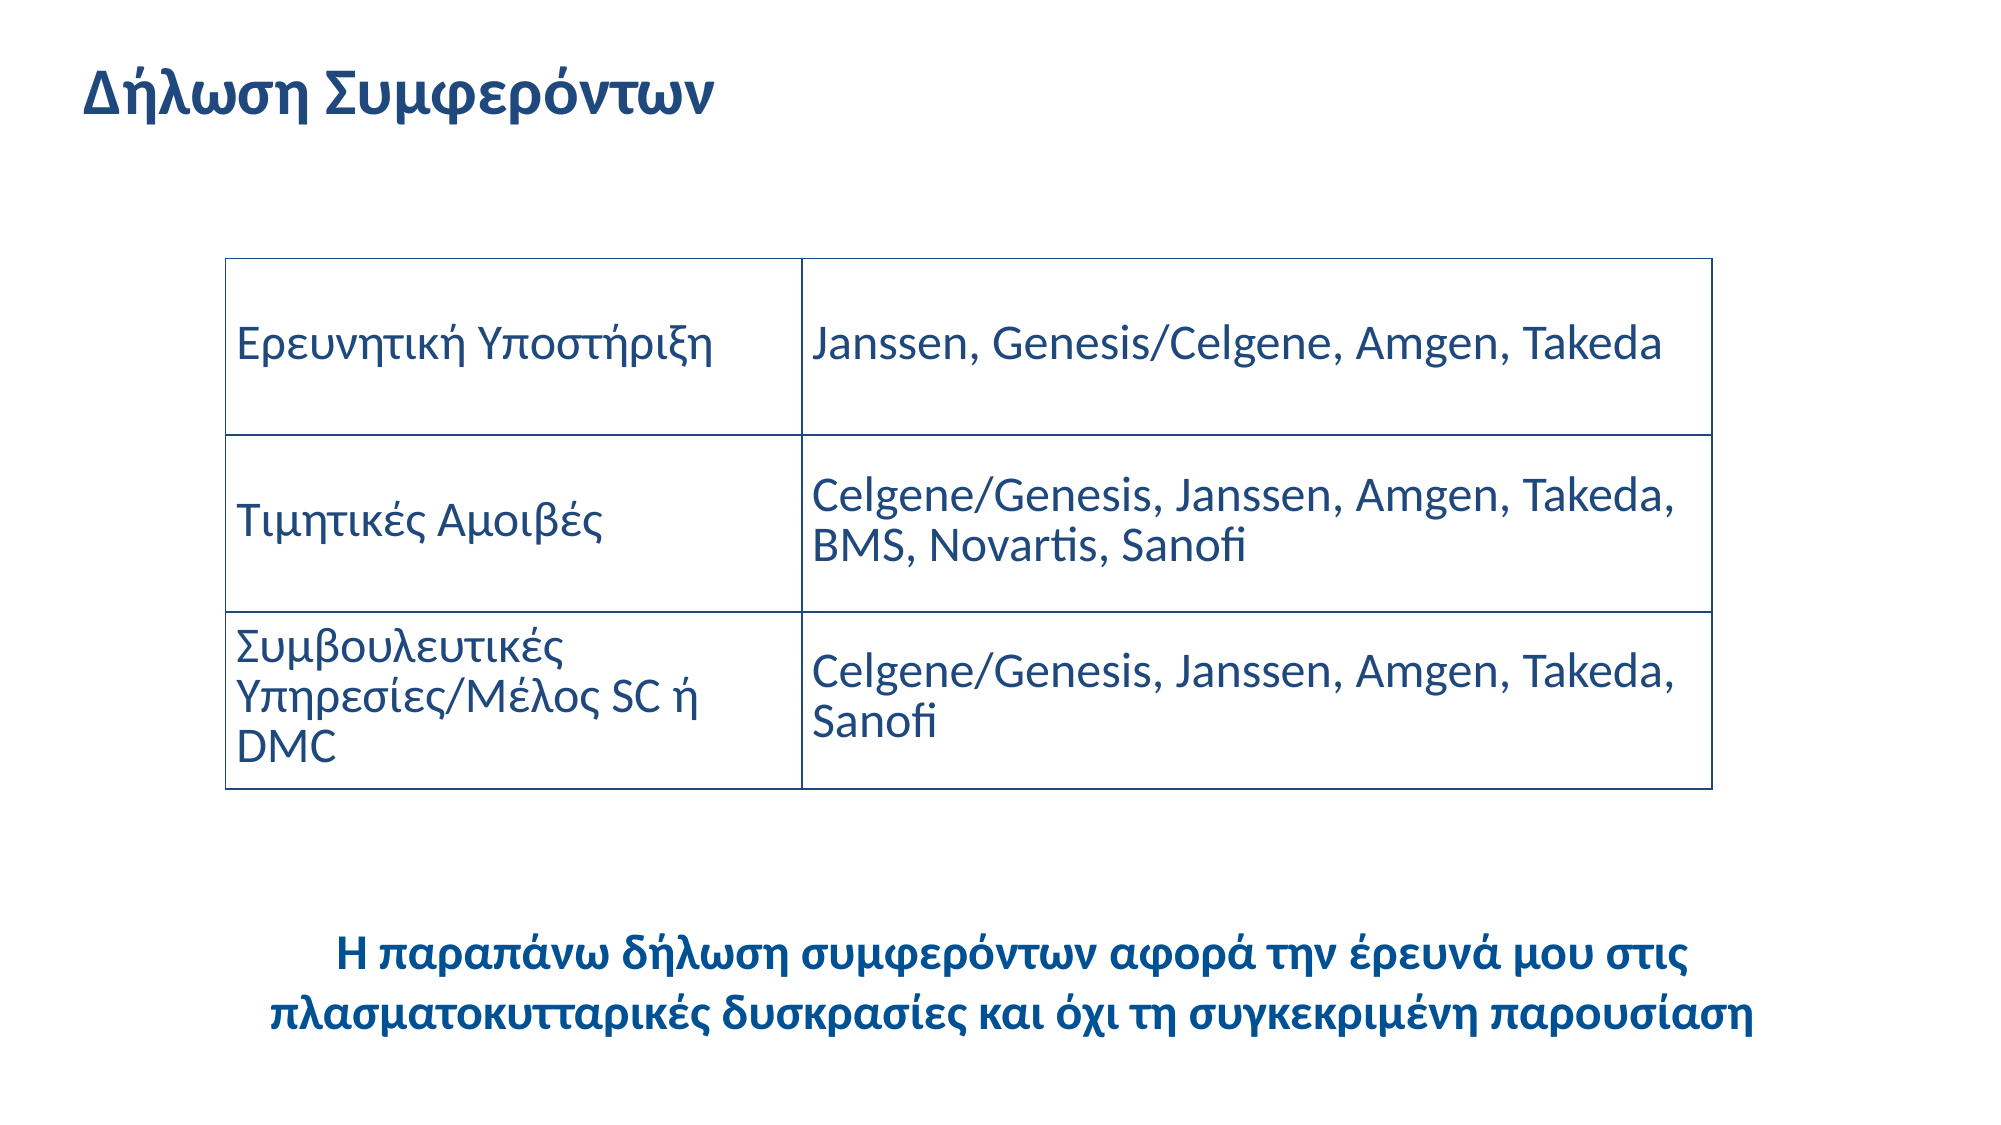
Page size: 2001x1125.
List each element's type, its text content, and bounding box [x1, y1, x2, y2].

title Δήλωση Συμφερόντων [68, 36, 1869, 138]
table_cell Celgene/Genesis, Janssen, Amgen, Takeda, Sanofi [803, 613, 1711, 788]
table_header Ερευνητική Υποστήριξη [226, 259, 801, 434]
table_cell Τιμητικές Αμοιβές [226, 436, 801, 611]
table_cell Celgene/Genesis, Janssen, Amgen, Takeda, BMS, Novartis, Sanofi [803, 436, 1711, 611]
table_cell Συμβουλευτικές Υπηρεσίες/Μέλος SC ή DMC [226, 613, 801, 788]
table_header Janssen, Genesis/Celgene, Amgen, Takeda [803, 259, 1711, 434]
text_box Η παραπάνω δήλωση συμφερόντων αφορά την έρευνά μου στις πλασματοκυτταρικές δυσκρασίες και όχι τη συγκεκριμένη παρουσίαση [124, 919, 1900, 1040]
